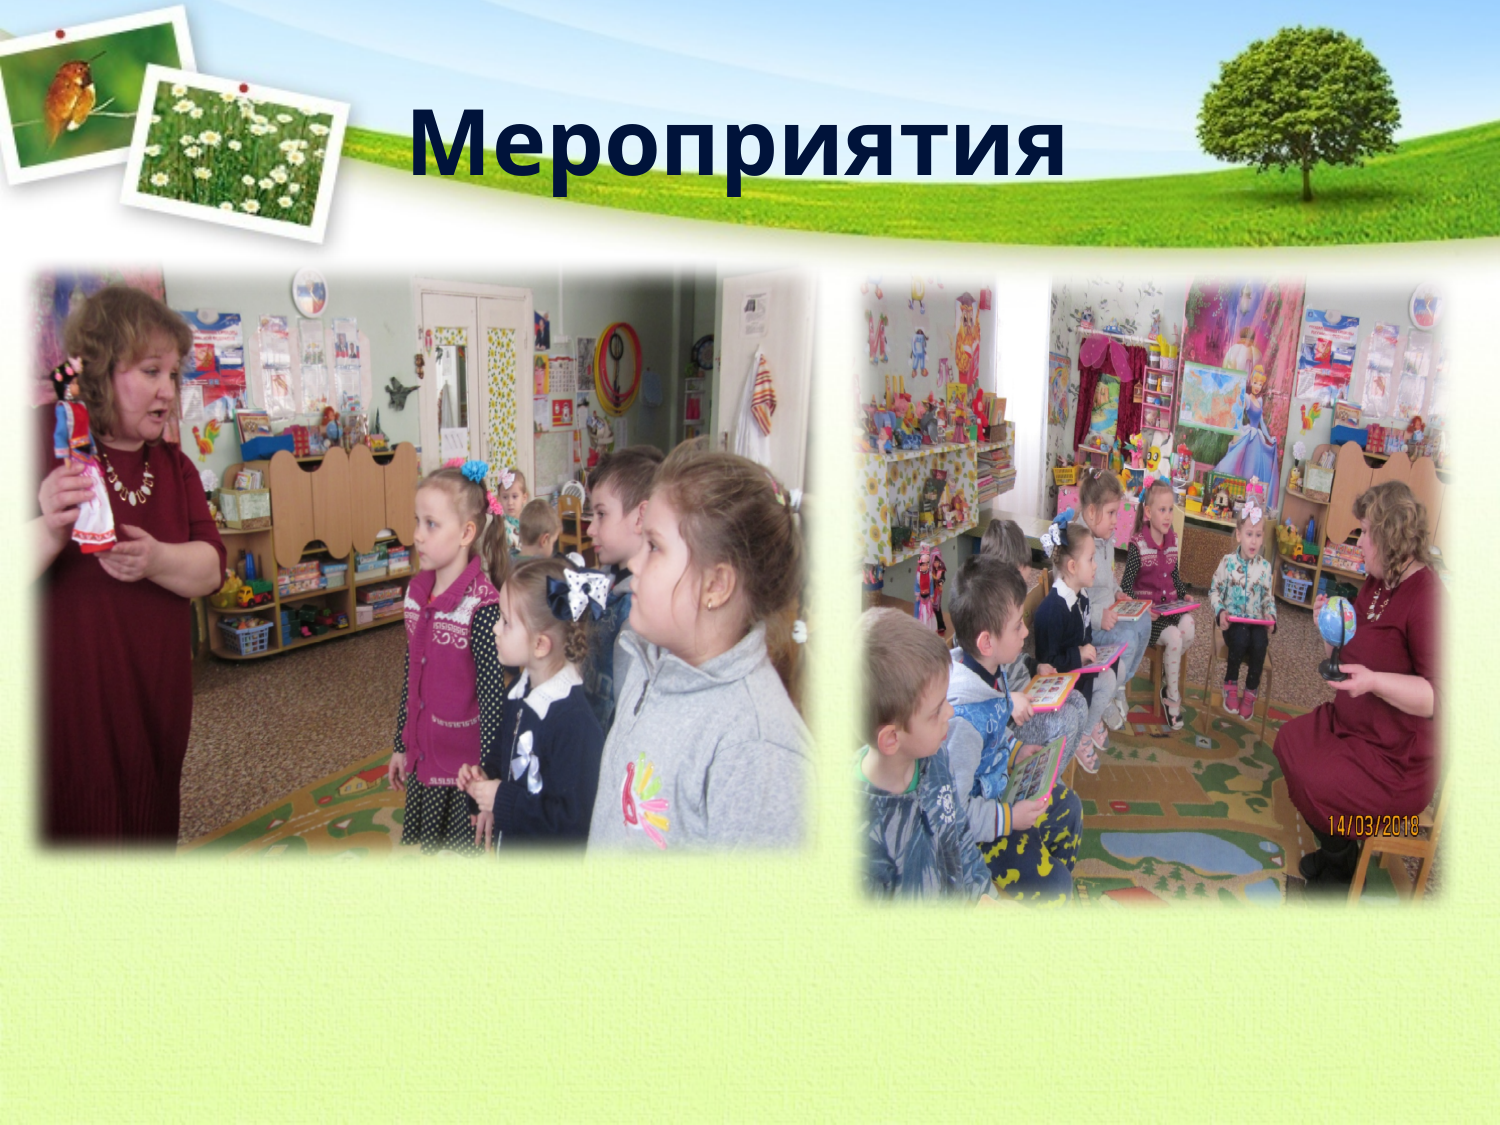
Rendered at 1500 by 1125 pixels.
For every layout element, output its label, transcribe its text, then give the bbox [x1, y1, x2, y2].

title Мероприятия [75, 45, 1425, 233]
picture [0, 0, 1500, 1125]
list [17, 254, 836, 869]
